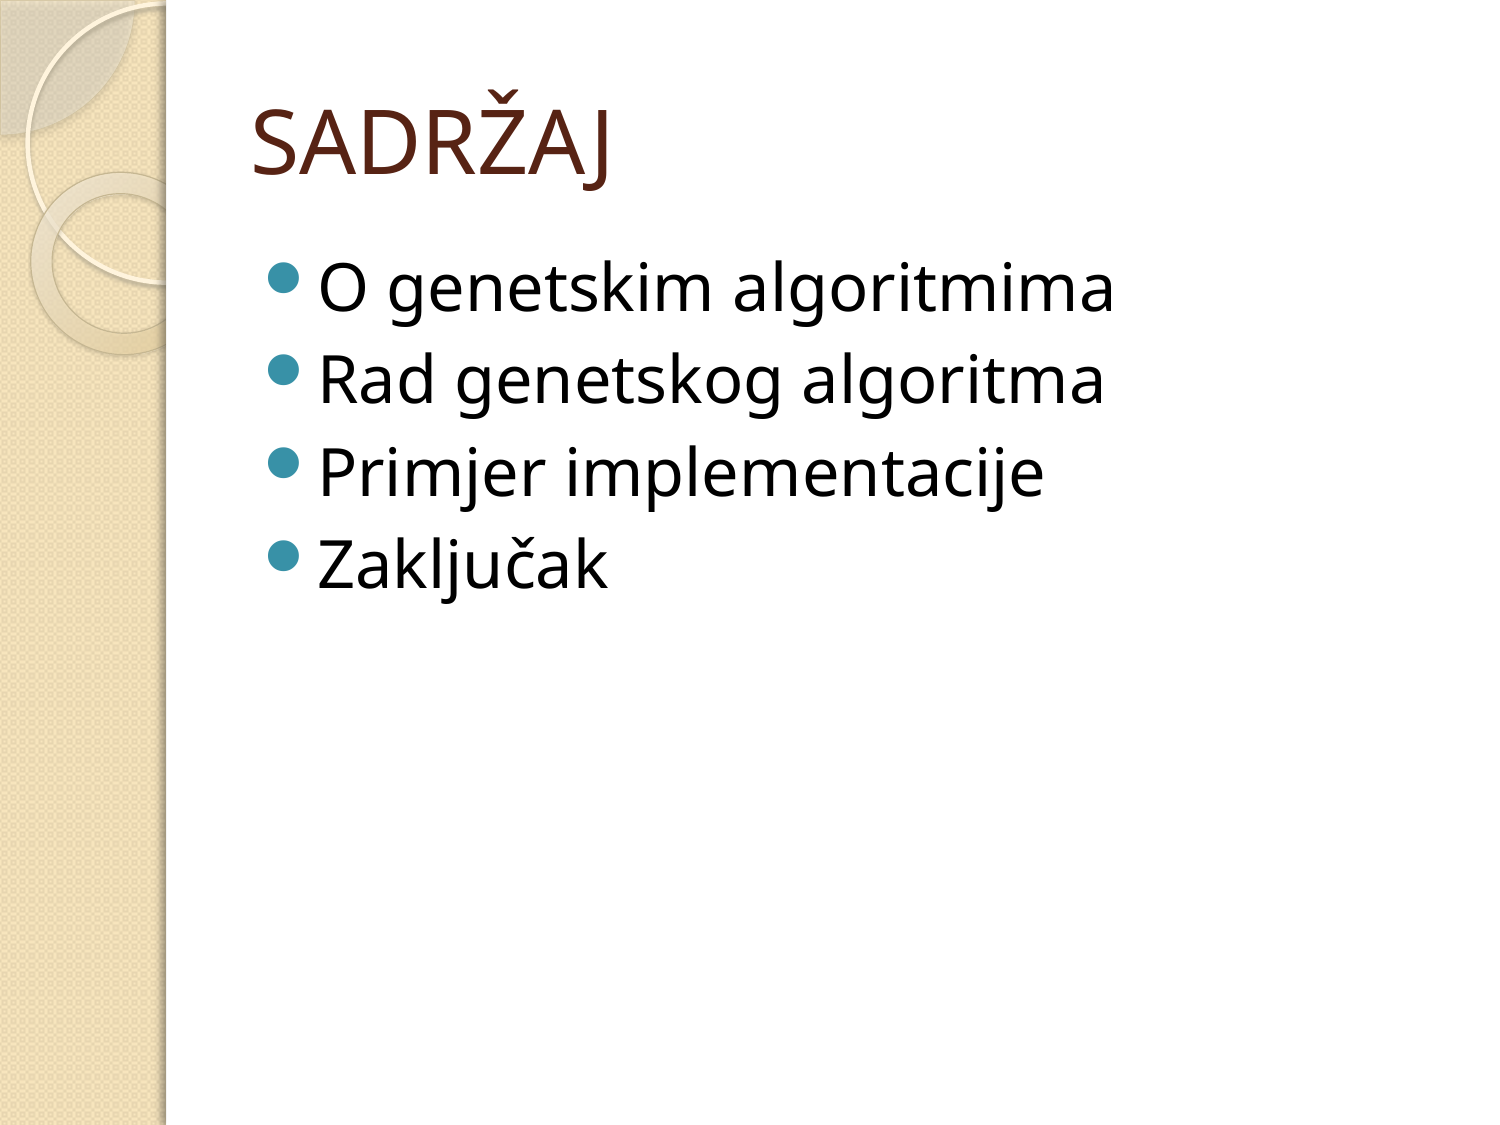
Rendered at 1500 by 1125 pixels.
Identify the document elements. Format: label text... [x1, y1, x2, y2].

list O genetskim algoritmima Rad genetskog algoritma Primjer implementacije Zaključak [235, 237, 1466, 1025]
title SADRŽAJ [235, 45, 1466, 233]
